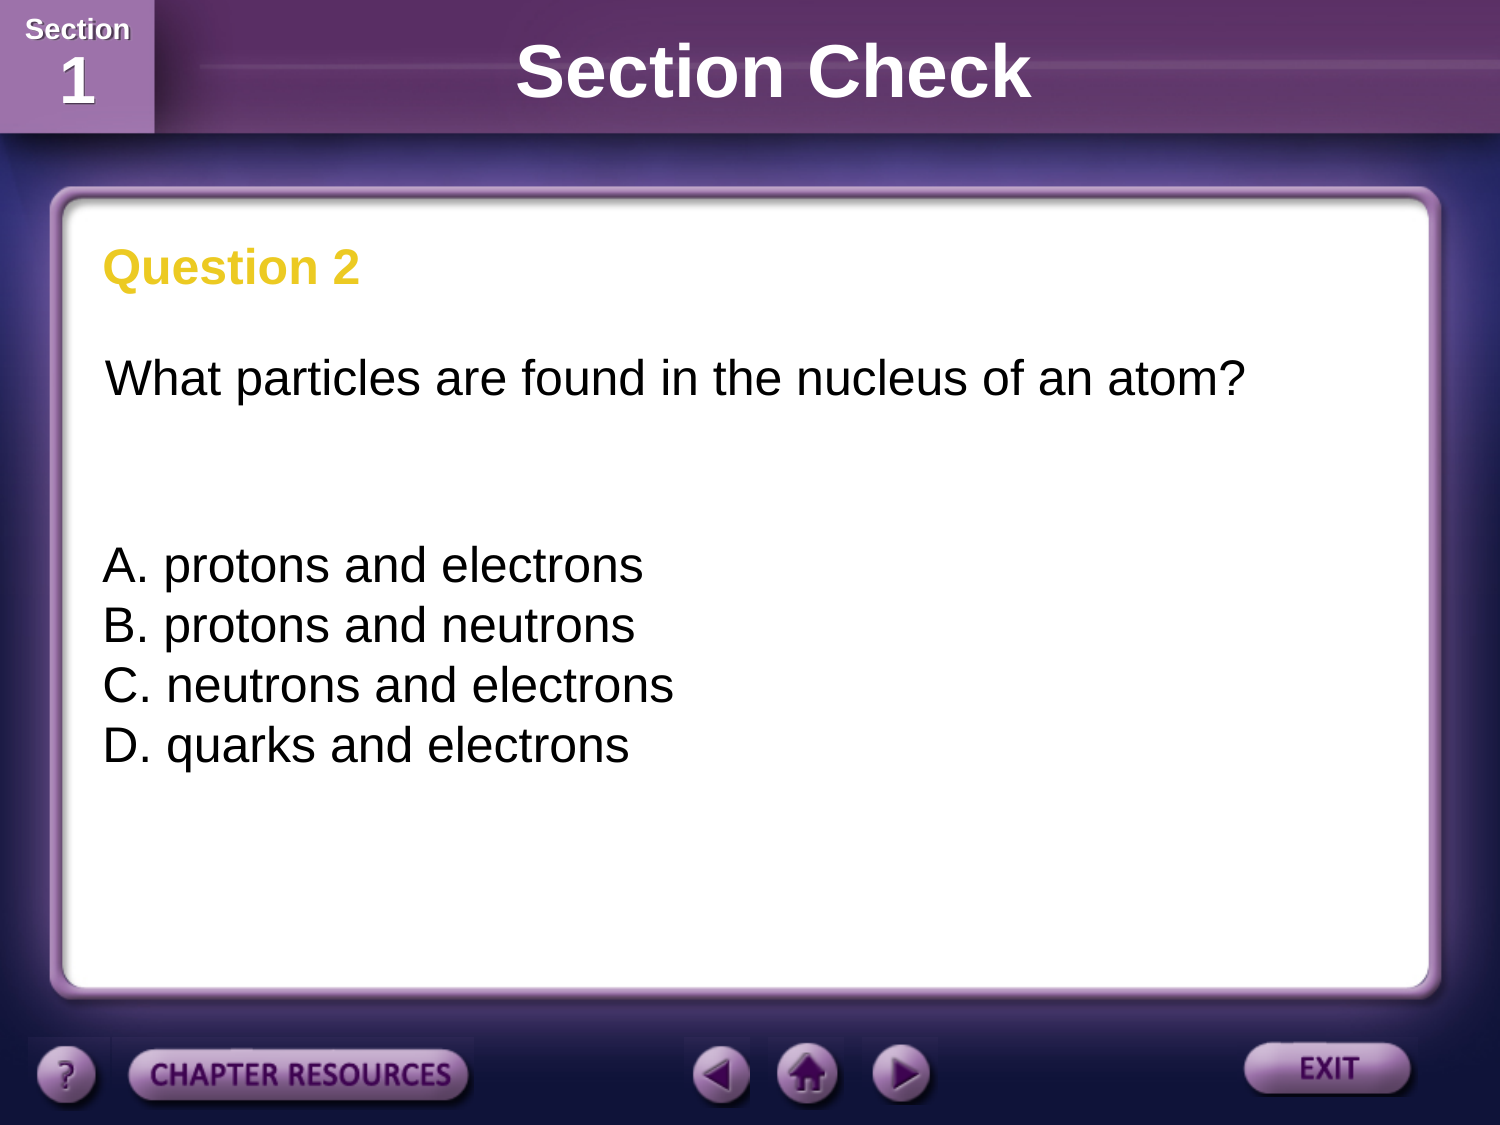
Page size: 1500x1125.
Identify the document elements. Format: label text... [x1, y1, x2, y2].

picture [0, 0, 1500, 1125]
text_box Question 2 [87, 234, 376, 304]
text_box A. protons and electrons B. protons and neutrons C. neutrons and electrons D. quarks and electrons [87, 524, 1425, 780]
text_box Section Check [501, 10, 1064, 124]
text_box What particles are found in the nucleus of an atom? [90, 337, 1326, 413]
